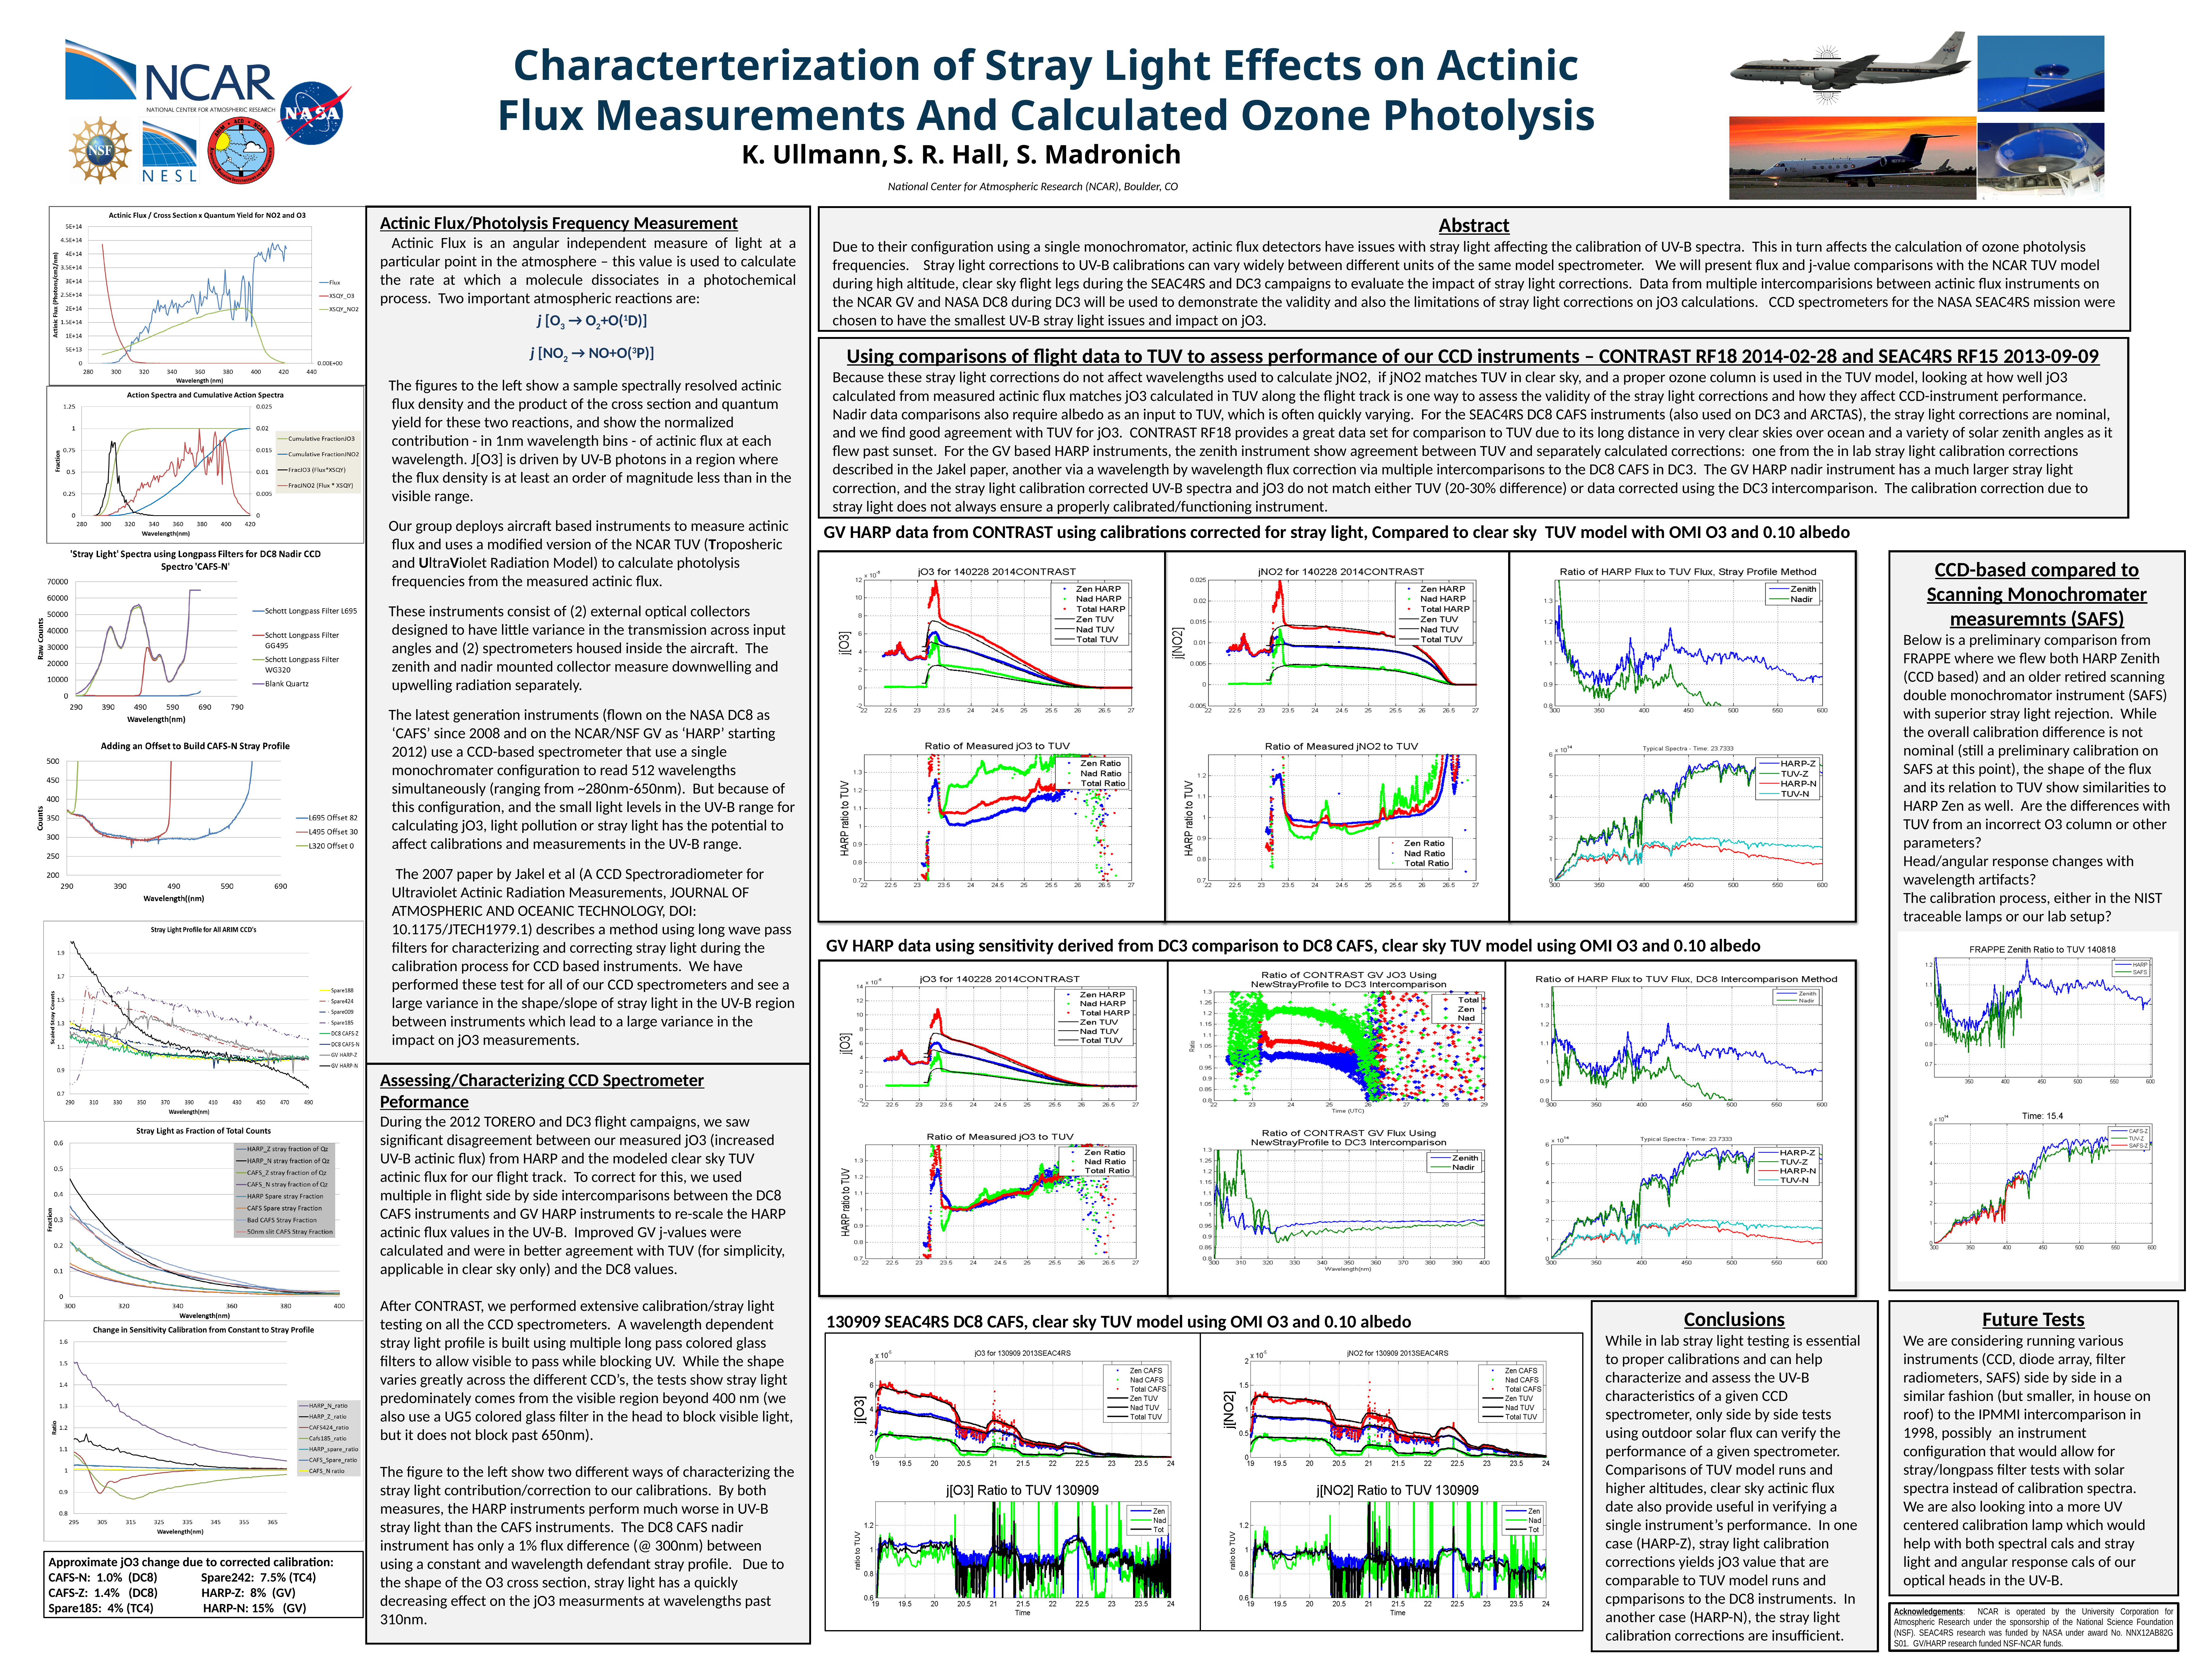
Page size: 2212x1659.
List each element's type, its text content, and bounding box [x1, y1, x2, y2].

text_box GV HARP data using sensitivity derived from DC3 comparison to DC8 CAFS, clear sky TUV model using OMI O3 and 0.10 albedo [822, 931, 1836, 958]
text_box Actinic Flux/Photolysis Frequency Measurement Actinic Flux is an angular independent measure of light at a particular point in the atmosphere – this value is used to calculate the rate at which a molecule dissociates in a photochemical process. Two important atmospheric reactions are: j [O3 → O2+O(1D)] j [NO2 → NO+O(3P)] The figures to the left show a sample spectrally resolved actinic flux density and the product of the cross section and quantum yield for these two reactions, and show the normalized contribution - in 1nm wavelength bins - of actinic flux at each wavelength. J[O3] is driven by UV-B photons in a region where the flux density is at least an order of magnitude less than in the visible range. Our group deploys aircraft based instruments to measure actinic flux and uses a modified version of the NCAR TUV (Troposheric and UltraViolet Radiation Model) to calculate photolysis frequencies from the measured actinic flux. These instruments consist of (2) external optical collectors designed to have little variance in the transmission across input angles and (2) spectrometers housed inside the aircraft. The zenith and nadir mounted collector measure downwelling and upwelling radiation separately. The latest generation instruments (flown on the NASA DC8 as ‘CAFS’ since 2008 and on the NCAR/NSF GV as ‘HARP’ starting 2012) use a CCD-based spectrometer that use a single monochromater configuration to read 512 wavelengths simultaneously (ranging from ~280nm-650nm). But because of this configuration, and the small light levels in the UV-B range for calculating jO3, light pollution or stray light has the potential to affect calibrations and measurements in the UV-B range. The 2007 paper by Jakel et al (A CCD Spectroradiometer for Ultraviolet Actinic Radiation Measurements, JOURNAL OF ATMOSPHERIC AND OCEANIC TECHNOLOGY, DOI: 10.1175/JTECH1979.1) describes a method using long wave pass filters for characterizing and correcting stray light during the calibration process for CCD based instruments. We have performed these test for all of our CCD spectrometers and see a large variance in the shape/slope of stray light in the UV-B region between instruments which lead to a large variance in the impact on jO3 measurements. [366, 206, 810, 1064]
picture [819, 552, 1508, 921]
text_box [1978, 36, 2105, 200]
picture [1898, 931, 2179, 1282]
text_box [826, 1334, 1583, 1630]
text_box Using comparisons of flight data to TUV to assess performance of our CCD instruments – CONTRAST RF18 2014-02-28 and SEAC4RS RF15 2013-09-09 Because these stray light corrections do not affect wavelengths used to calculate jNO2, if jNO2 matches TUV in clear sky, and a proper ozone column is used in the TUV model, looking at how well jO3 calculated from measured actinic flux matches jO3 calculated in TUV along the flight track is one way to assess the validity of the stray light corrections and how they affect CCD-instrument performance. Nadir data comparisons also require albedo as an input to TUV, which is often quickly varying. For the SEAC4RS DC8 CAFS instruments (also used on DC3 and ARCTAS), the stray light corrections are nominal, and we find good agreement with TUV for jO3. CONTRAST RF18 provides a great data set for comparison to TUV due to its long distance in very clear skies over ocean and a variety of solar zenith angles as it flew past sunset. For the GV based HARP instruments, the zenith instrument show agreement between TUV and separately calculated corrections: one from the in lab stray light calibration corrections described in the Jakel paper, another via a wavelength by wavelength flux correction via multiple intercomparisons to the DC8 CAFS in DC3. The GV HARP nadir instrument has a much larger stray light correction, and the stray light calibration corrected UV-B spectra and jO3 do not match either TUV (20-30% difference) or data corrected using the DC3 intercomparison. The calibration correction due to stray light does not always ensure a properly calibrated/functioning instrument. [818, 338, 2128, 518]
picture [49, 206, 366, 385]
text_box Acknowledgements: NCAR is operated by the University Corporation for Atmospheric Research under the sponsorship of the National Science Foundation (NSF). SEAC4RS research was funded by NASA under award No. NNX12AB82G S01. GV/HARP research funded NSF-NCAR funds. [1889, 1603, 2179, 1651]
picture [27, 386, 364, 911]
picture [1729, 116, 1977, 200]
text_box Characterterization of Stray Light Effects on Actinic Flux Measurements And Calculated Ozone Photolysis [356, 52, 1818, 125]
text_box K. Ullmann, S. R. Hall, S. Madronich [503, 135, 1686, 171]
text_box Assessing/Characterizing CCD Spectrometer Peformance During the 2012 TORERO and DC3 flight campaigns, we saw significant disagreement between our measured jO3 (increased UV-B actinic flux) from HARP and the modeled clear sky TUV actinic flux for our flight track. To correct for this, we used multiple in flight side by side intercomparisons between the DC8 CAFS instruments and GV HARP instruments to re-scale the HARP actinic flux values in the UV-B. Improved GV j-values were calculated and were in better agreement with TUV (for simplicity, applicable in clear sky only) and the DC8 values. After CONTRAST, we performed extensive calibration/stray light testing on all the CCD spectrometers. A wavelength dependent stray light profile is built using multiple long pass colored glass filters to allow visible to pass while blocking UV. While the shape varies greatly across the different CCD’s, the tests show stray light predominately comes from the visible region beyond 400 nm (we also use a UG5 colored glass filter in the head to block visible light, but it does not block past 650nm). The figure to the left show two different ways of characterizing the stray light contribution/correction to our calibrations. By both measures, the HARP instruments perform much worse in UV-B stray light than the CAFS instruments. The DC8 CAFS nadir instrument has only a 1% flux difference (@ 300nm) between using a constant and wavelength defendant stray profile. Due to the shape of the O3 cross section, stray light has a quickly decreasing effect on the jO3 measurments at wavelengths past 310nm. [366, 1064, 810, 1644]
text_box GV HARP data from CONTRAST using calibrations corrected for stray light, Compared to clear sky TUV model with OMI O3 and 0.10 albedo [819, 518, 1863, 544]
text_box Conclusions While in lab stray light testing is essential to proper calibrations and can help characterize and assess the UV-B characteristics of a given CCD spectrometer, only side by side tests using outdoor solar flux can verify the performance of a given spectrometer. Comparisons of TUV model runs and higher altitudes, clear sky actinic flux date also provide useful in verifying a single instrument’s performance. In one case (HARP-Z), stray light calibration corrections yields jO3 value that are comparable to TUV model runs and cpmparisons to the DC8 instruments. In another case (HARP-N), the stray light calibration corrections are insufficient. [1591, 1301, 1878, 1651]
picture [1510, 552, 1855, 921]
text_box CCD-based compared to Scanning Monochromater measuremnts (SAFS) Below is a preliminary comparison from FRAPPE where we flew both HARP Zenith (CCD based) and an older retired scanning double monochromator instrument (SAFS) with superior stray light rejection. While the overall calibration difference is not nominal (still a preliminary calibration on SAFS at this point), the shape of the flux and its relation to TUV show similarities to HARP Zen as well. Are the differences with TUV from an incorrect O3 column or other parameters? Head/angular response changes with wavelength artifacts? The calibration process, either in the NIST traceable lamps or our lab setup? [1889, 551, 2185, 1290]
text_box Approximate jO3 change due to corrected calibration: CAFS-N: 1.0% (DC8) Spare242: 7.5% (TC4) CAFS-Z: 1.4% (DC8) HARP-Z: 8% (GV) Spare185: 4% (TC4) HARP-N: 15% (GV) [44, 1551, 363, 1618]
picture [43, 920, 364, 1542]
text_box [65, 39, 355, 188]
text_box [820, 961, 1855, 1295]
text_box Abstract Due to their configuration using a single monochromator, actinic flux detectors have issues with stray light affecting the calibration of UV-B spectra. This in turn affects the calculation of ozone photolysis frequencies. Stray light corrections to UV-B calibrations can vary widely between different units of the same model spectrometer. We will present flux and j-value comparisons with the NCAR TUV model during high altitude, clear sky flight legs during the SEAC4RS and DC3 campaigns to evaluate the impact of stray light corrections. Data from multiple intercomparisions between actinic flux instruments on the NCAR GV and NASA DC8 during DC3 will be used to demonstrate the validity and also the limitations of stray light corrections on jO3 calculations. CCD spectrometers for the NASA SEAC4RS mission were chosen to have the smallest UV-B stray light issues and impact on jO3. [818, 207, 2131, 331]
picture [1729, 20, 1973, 106]
text_box Future Tests We are considering running various instruments (CCD, diode array, filter radiometers, SAFS) side by side in a similar fashion (but smaller, in house on roof) to the IPMMI intercomparison in 1998, possibly an instrument configuration that would allow for stray/longpass filter tests with solar spectra instead of calibration spectra. We are also looking into a more UV centered calibration lamp which would help with both spectral cals and stray light and angular response cals of our optical heads in the UV-B. [1889, 1301, 2179, 1596]
text_box National Center for Atmospheric Research (NCAR), Boulder, CO [549, 176, 1403, 195]
text_box 130909 SEAC4RS DC8 CAFS, clear sky TUV model using OMI O3 and 0.10 albedo [822, 1307, 1582, 1334]
